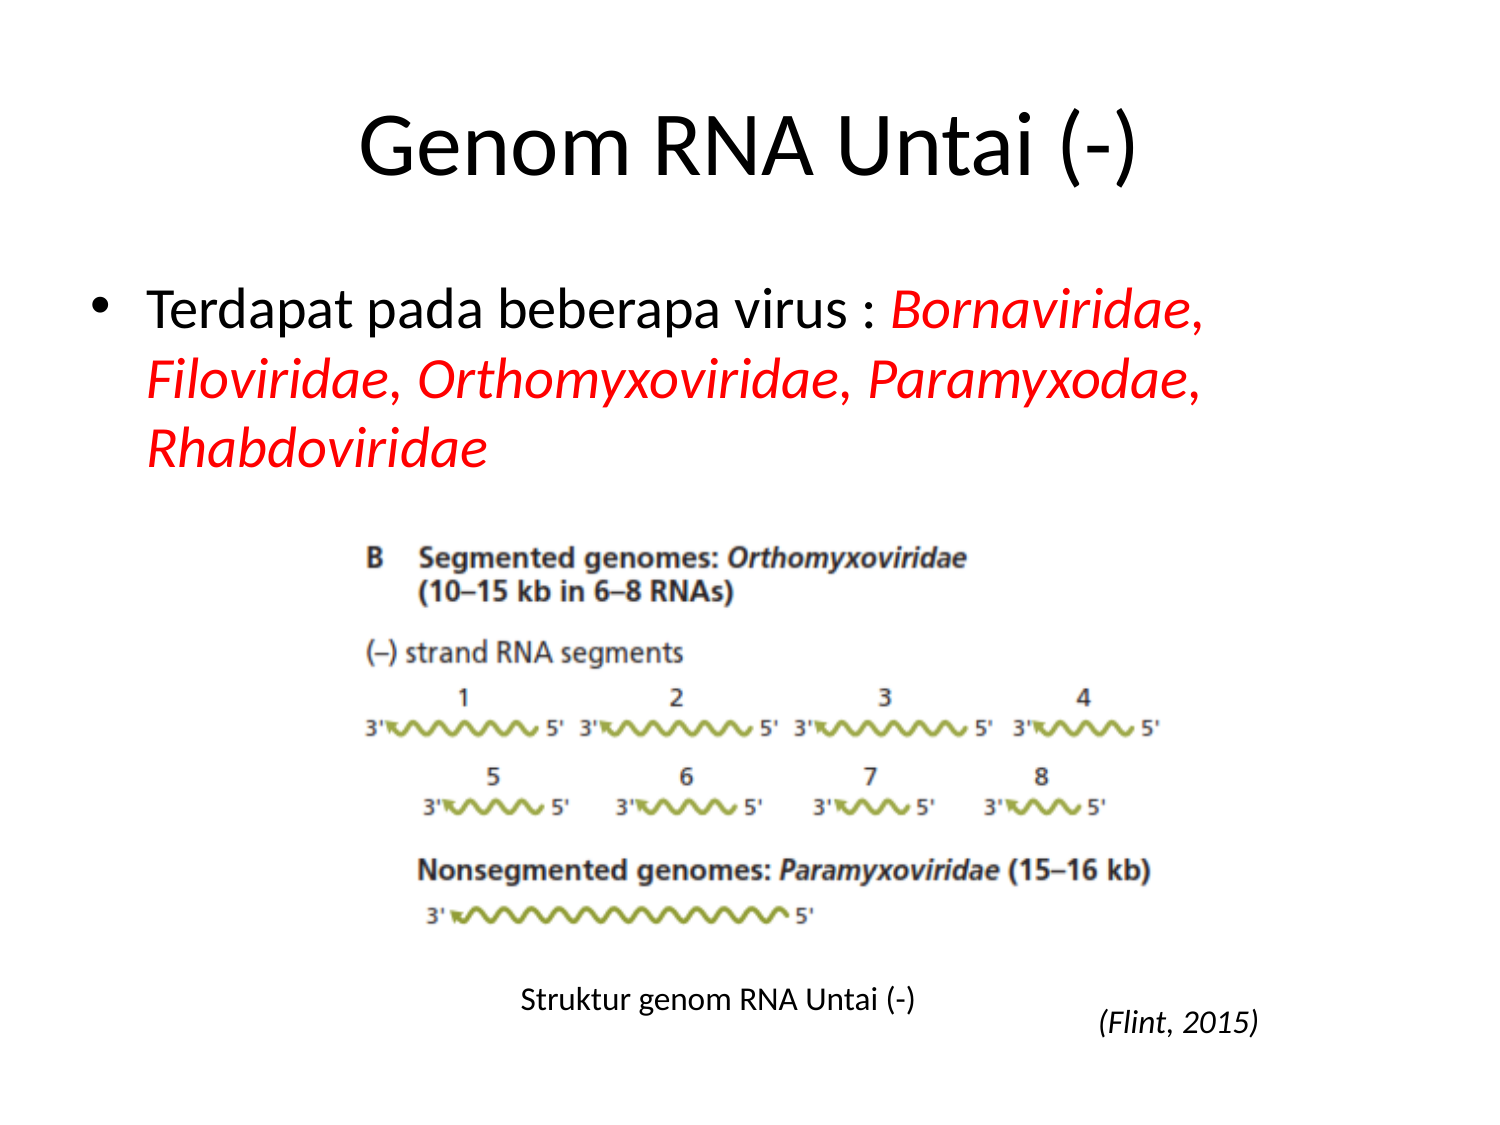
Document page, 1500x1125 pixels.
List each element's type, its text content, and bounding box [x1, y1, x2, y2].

text_box (Flint, 2015) [1083, 992, 1292, 1048]
list Terdapat pada beberapa virus : Bornaviridae, Filoviridae, Orthomyxoviridae, Paramyxodae, Rhabdoviridae [75, 262, 1425, 1005]
title Genom RNA Untai (-) [75, 45, 1425, 233]
text_box Struktur genom RNA Untai (-) [487, 969, 950, 1025]
picture [321, 515, 1188, 938]
